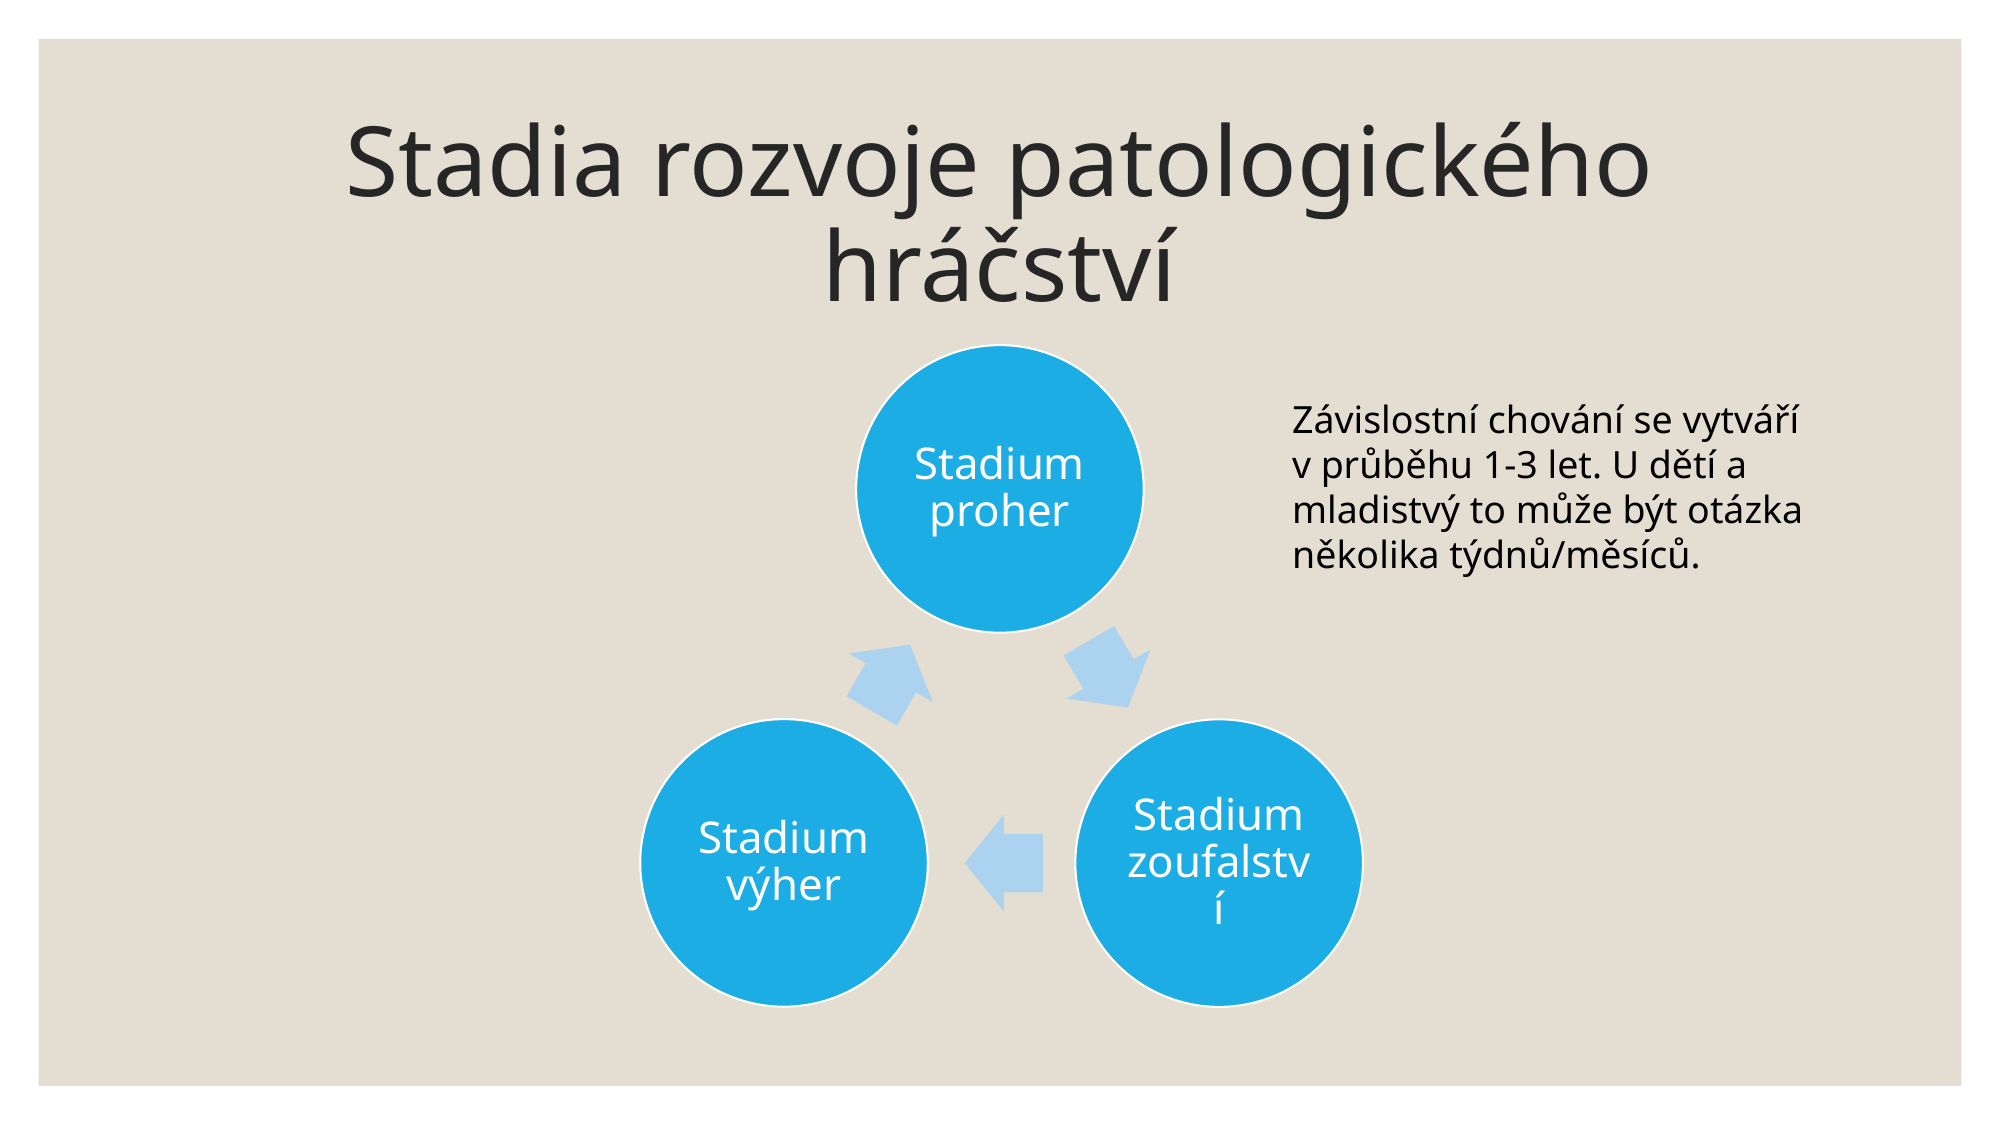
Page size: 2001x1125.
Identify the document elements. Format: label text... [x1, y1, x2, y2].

title Stadia rozvoje patologického hráčství [174, 105, 1825, 331]
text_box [174, 344, 1825, 1007]
